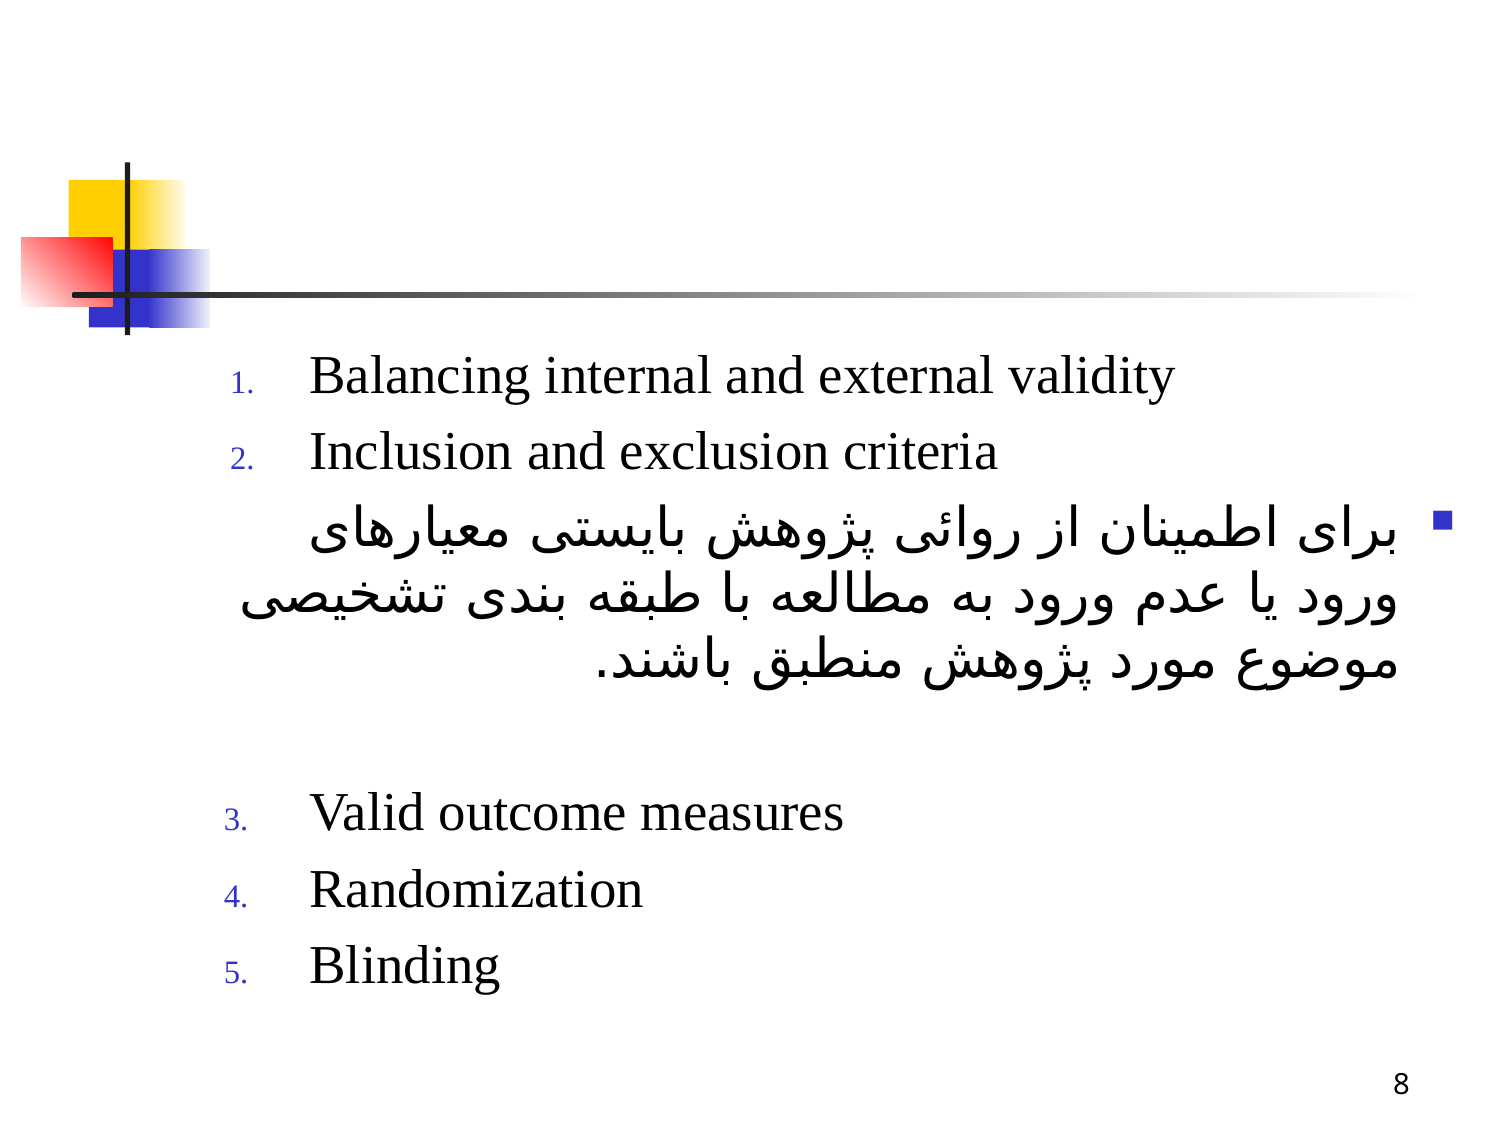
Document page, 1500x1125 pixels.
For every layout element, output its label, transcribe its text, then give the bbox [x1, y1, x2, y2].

list Balancing internal and external validity Inclusion and exclusion criteria برای اطمینان از روائی پژوهش بایستی معیارهای ورود یا عدم ورود به مطالعه با طبقه بندی تشخیصی موضوع مورد پژوهش منطبق باشند. Valid outcome measures Randomization Blinding [193, 331, 1469, 1006]
slide_number 8 [1112, 1037, 1426, 1113]
